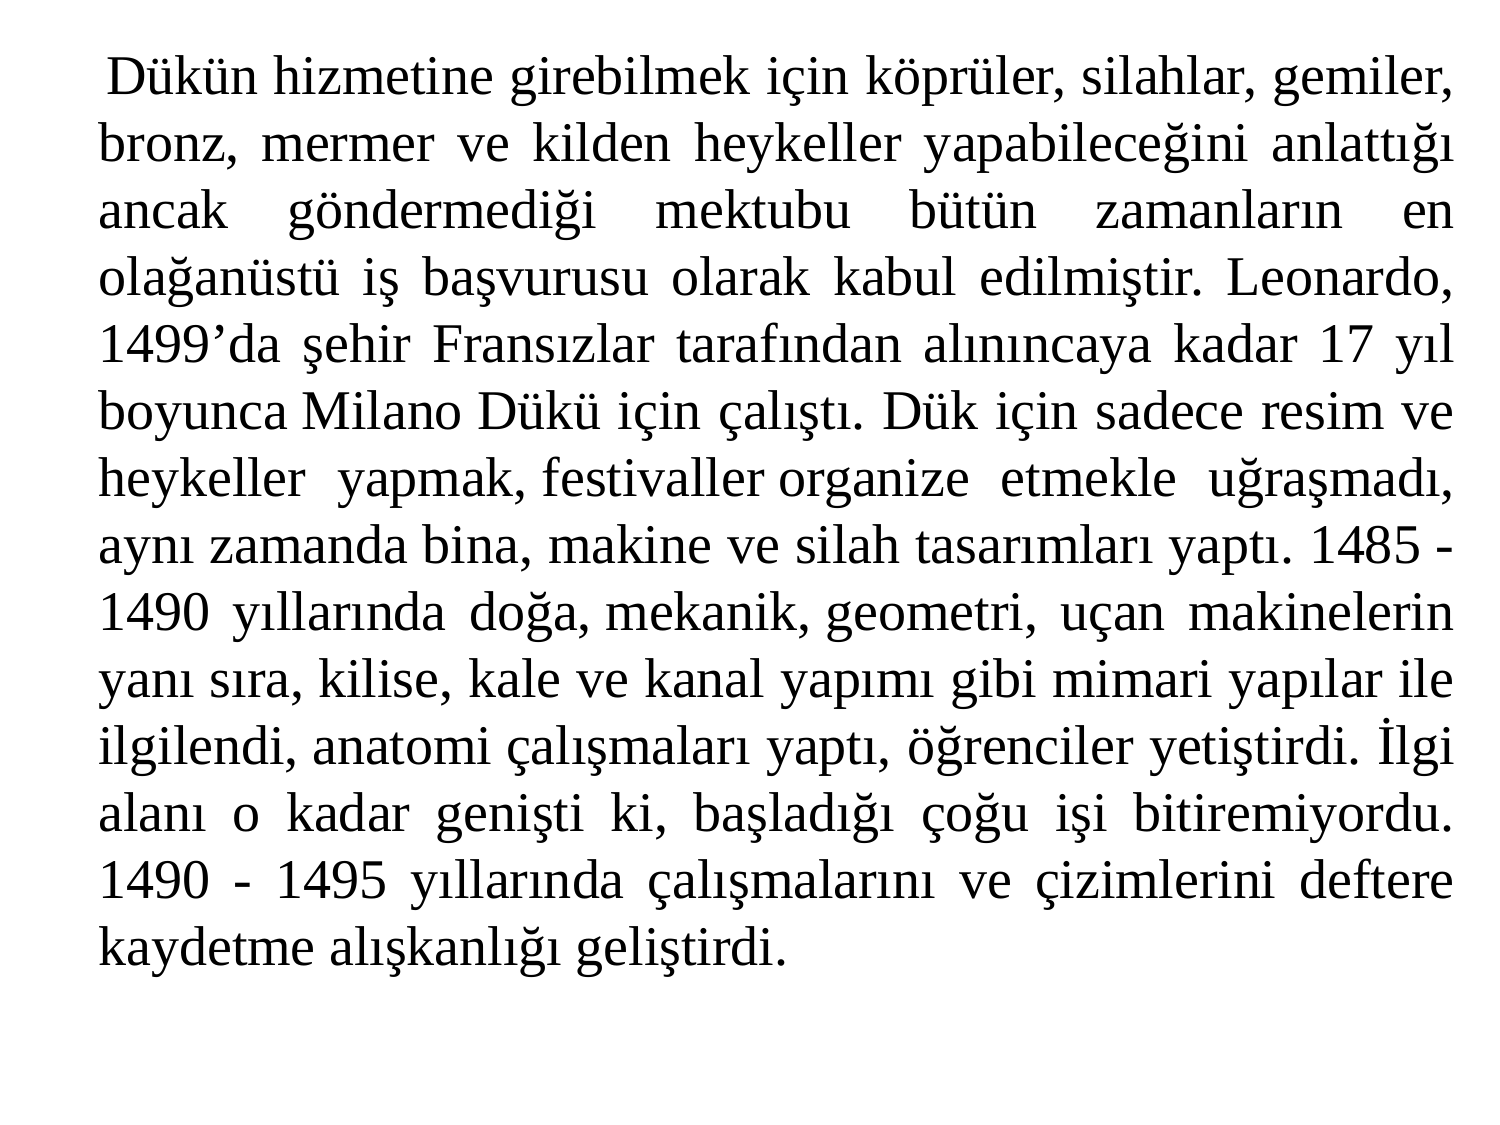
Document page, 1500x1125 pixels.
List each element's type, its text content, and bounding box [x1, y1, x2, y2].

list Dükün hizmetine girebilmek için köprüler, silahlar, gemiler, bronz, mermer ve kilden heykeller yapabileceğini anlattığı ancak göndermediği mektubu bütün zamanların en olağanüstü iş başvurusu olarak kabul edilmiştir. Leonardo, 1499’da şehir Fransızlar tarafından alınıncaya kadar 17 yıl boyunca Milano Dükü için çalıştı. Dük için sadece resim ve heykeller yapmak, festivaller organize etmekle uğraşmadı, aynı zamanda bina, makine ve silah tasarımları yaptı. 1485 - 1490 yıllarında doğa, mekanik, geometri, uçan makinelerin yanı sıra, kilise, kale ve kanal yapımı gibi mimari yapılar ile ilgilendi, anatomi çalışmaları yaptı, öğrenciler yetiştirdi. İlgi alanı o kadar genişti ki, başladığı çoğu işi bitiremiyordu. 1490 - 1495 yıllarında çalışmalarını ve çizimlerini deftere kaydetme alışkanlığı geliştirdi. [29, 30, 1471, 1094]
